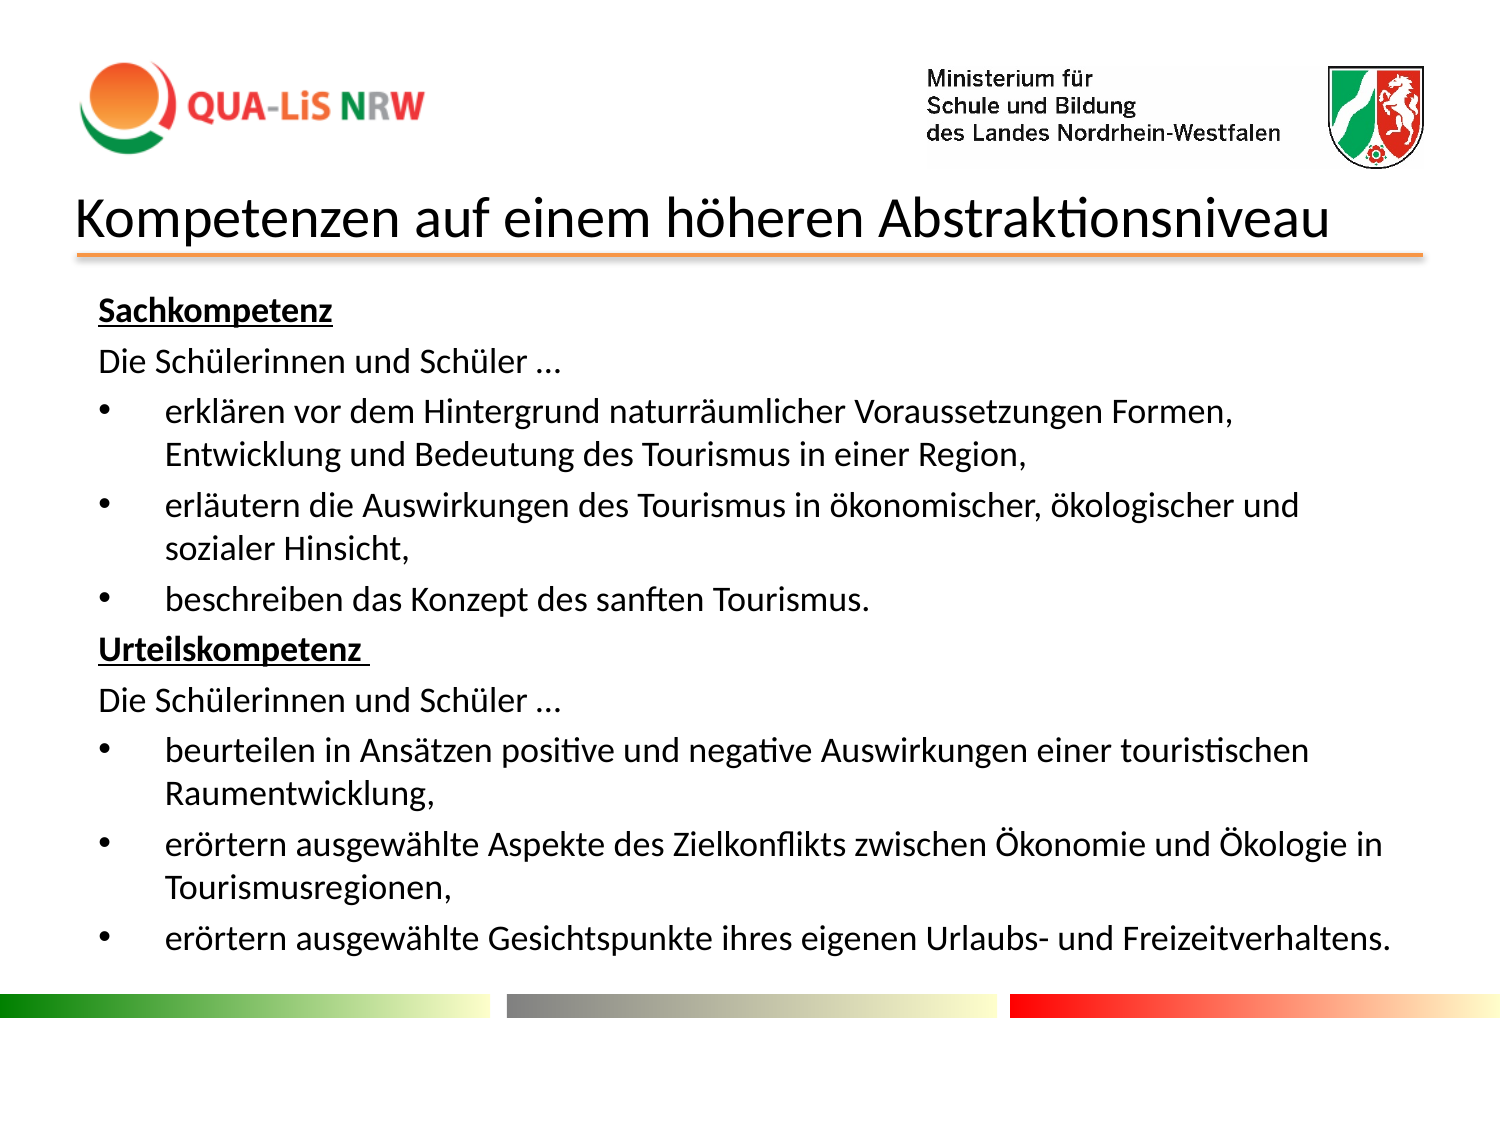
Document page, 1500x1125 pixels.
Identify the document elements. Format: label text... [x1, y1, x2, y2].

picture [927, 66, 1424, 148]
list Sachkompetenz Die Schülerinnen und Schüler … erklären vor dem Hintergrund naturräumlicher Voraussetzungen Formen, Entwicklung und Bedeutung des Tourismus in einer Region, erläutern die Auswirkungen des Tourismus in ökonomischer, ökologischer und sozialer Hinsicht, beschreiben das Konzept des sanften Tourismus. Urteilskompetenz Die Schülerinnen und Schüler … beurteilen in Ansätzen positive und negative Auswirkungen einer touristischen Raumentwicklung, erörtern ausgewählte Aspekte des Zielkonflikts zwischen Ökonomie und Ökologie in Tourismusregionen, erörtern ausgewählte Gesichtspunkte ihres eigenen Urlaubs- und Freizeitverhaltens. [83, 278, 1420, 1000]
title Kompetenzen auf einem höheren Abstraktionsniveau [60, 148, 1500, 279]
picture [77, 55, 431, 148]
